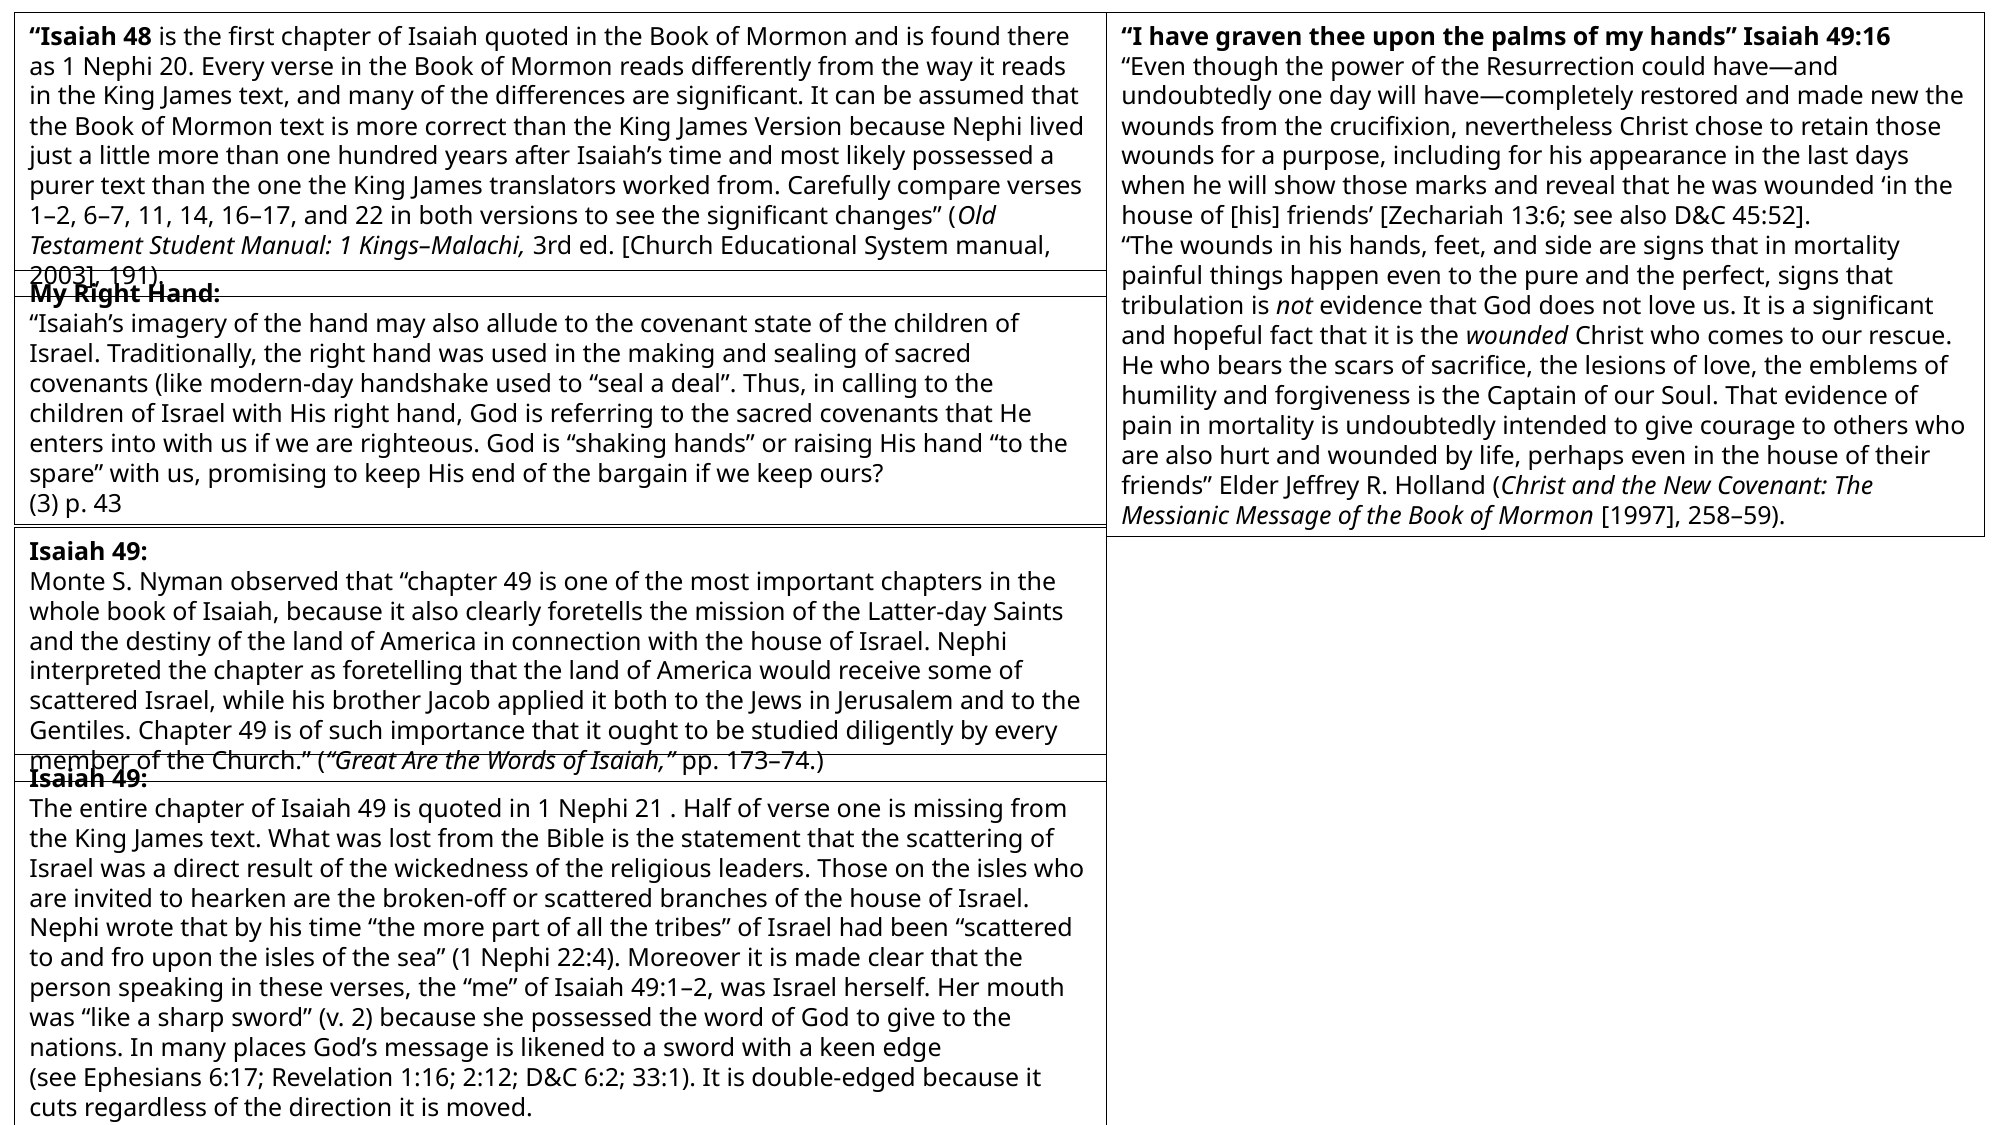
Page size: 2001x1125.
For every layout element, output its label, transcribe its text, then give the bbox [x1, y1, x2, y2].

text_box Isaiah 49: The entire chapter of Isaiah 49 is quoted in 1 Nephi 21 . Half of verse one is missing from the King James text. What was lost from the Bible is the statement that the scattering of Israel was a direct result of the wickedness of the religious leaders. Those on the isles who are invited to hearken are the broken-off or scattered branches of the house of Israel. Nephi wrote that by his time “the more part of all the tribes” of Israel had been “scattered to and fro upon the isles of the sea” (1 Nephi 22:4). Moreover it is made clear that the person speaking in these verses, the “me” of Isaiah 49:1–2, was Israel herself. Her mouth was “like a sharp sword” (v. 2) because she possessed the word of God to give to the nations. In many places God’s message is likened to a sword with a keen edge (see Ephesians 6:17; Revelation 1:16; 2:12; D&C 6:2; 33:1). It is double-edged because it cuts regardless of the direction it is moved. [14, 754, 1107, 1125]
text_box “Isaiah 48 is the first chapter of Isaiah quoted in the Book of Mormon and is found there as 1 Nephi 20. Every verse in the Book of Mormon reads differently from the way it reads in the King James text, and many of the differences are significant. It can be assumed that the Book of Mormon text is more correct than the King James Version because Nephi lived just a little more than one hundred years after Isaiah’s time and most likely possessed a purer text than the one the King James translators worked from. Carefully compare verses 1–2, 6–7, 11, 14, 16–17, and 22 in both versions to see the significant changes” (Old Testament Student Manual: 1 Kings–Malachi, 3rd ed. [Church Educational System manual, 2003], 191). [14, 12, 1106, 297]
text_box Isaiah 49: Monte S. Nyman observed that “chapter 49 is one of the most important chapters in the whole book of Isaiah, because it also clearly foretells the mission of the Latter-day Saints and the destiny of the land of America in connection with the house of Israel. Nephi interpreted the chapter as foretelling that the land of America would receive some of scattered Israel, while his brother Jacob applied it both to the Jews in Jerusalem and to the Gentiles. Chapter 49 is of such importance that it ought to be studied diligently by every member of the Church.” (“Great Are the Words of Isaiah,” pp. 173–74.) [14, 527, 1107, 754]
text_box “I have graven thee upon the palms of my hands” Isaiah 49:16 “Even though the power of the Resurrection could have—and undoubtedly one day will have—completely restored and made new the wounds from the crucifixion, nevertheless Christ chose to retain those wounds for a purpose, including for his appearance in the last days when he will show those marks and reveal that he was wounded ‘in the house of [his] friends’ [Zechariah 13:6; see also D&C 45:52]. “The wounds in his hands, feet, and side are signs that in mortality painful things happen even to the pure and the perfect, signs that tribulation is not evidence that God does not love us. It is a significant and hopeful fact that it is the wounded Christ who comes to our rescue. He who bears the scars of sacrifice, the lesions of love, the emblems of humility and forgiveness is the Captain of our Soul. That evidence of pain in mortality is undoubtedly intended to give courage to others who are also hurt and wounded by life, perhaps even in the house of their friends” Elder Jeffrey R. Holland (Christ and the New Covenant: The Messianic Message of the Book of Mormon [1997], 258–59). [1106, 12, 1985, 537]
text_box My Right Hand: “Isaiah’s imagery of the hand may also allude to the covenant state of the children of Israel. Traditionally, the right hand was used in the making and sealing of sacred covenants (like modern-day handshake used to “seal a deal”. Thus, in calling to the children of Israel with His right hand, God is referring to the sacred covenants that He enters into with us if we are righteous. God is “shaking hands” or raising His hand “to the spare” with us, promising to keep His end of the bargain if we keep ours? (3) p. 43 [14, 297, 1106, 525]
